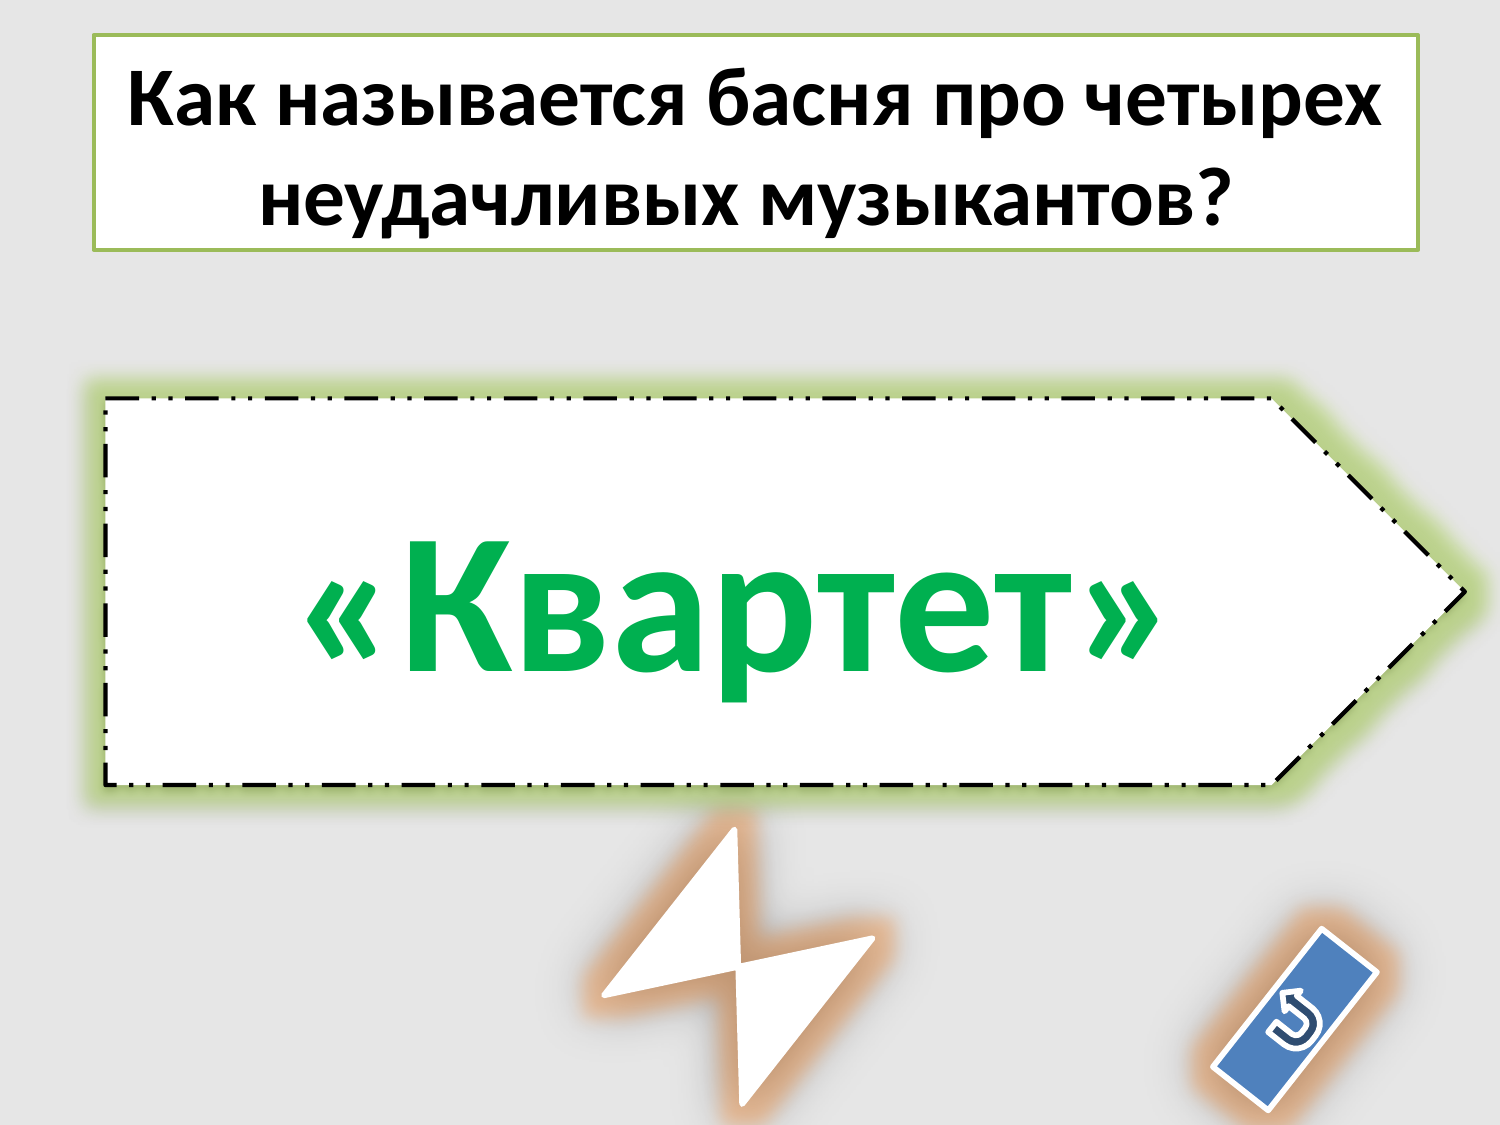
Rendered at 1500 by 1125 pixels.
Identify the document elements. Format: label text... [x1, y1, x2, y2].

text_box Как называется басня про четырех неудачливых музыкантов? [92, 33, 1420, 252]
text_box [602, 827, 875, 1107]
text_box [1210, 926, 1380, 1113]
text_box «Квартет» [103, 396, 1467, 788]
